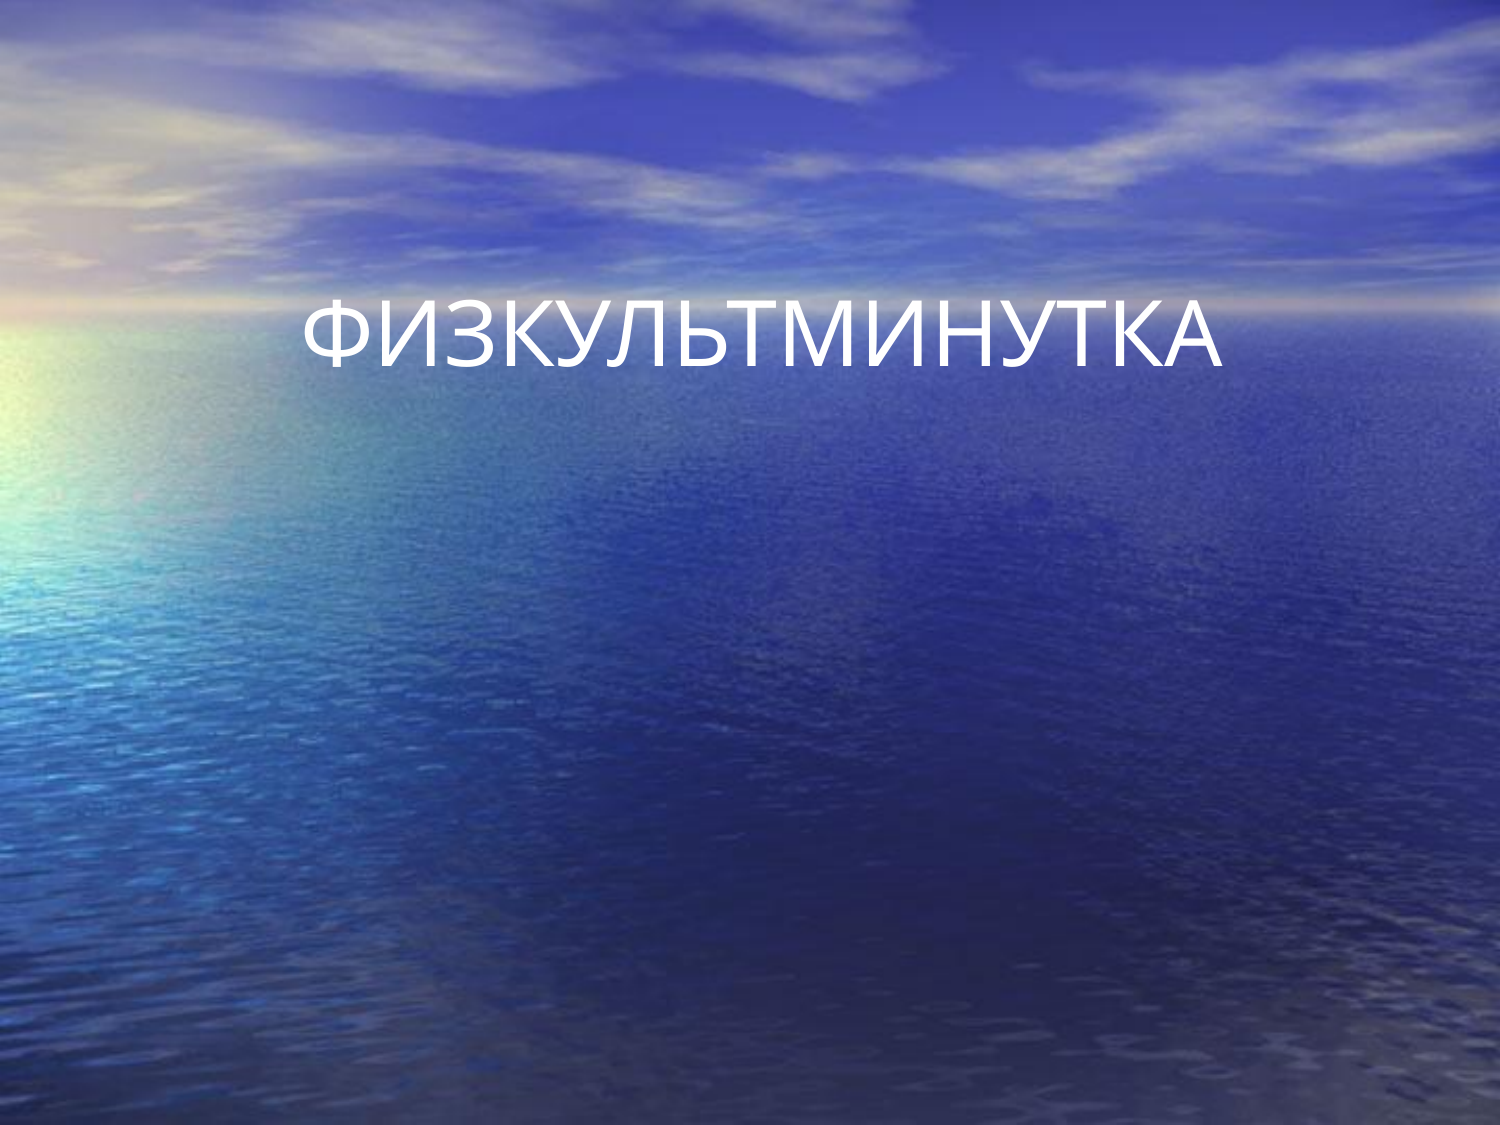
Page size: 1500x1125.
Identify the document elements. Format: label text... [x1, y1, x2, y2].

title ФИЗКУЛЬТМИНУТКА [75, 47, 1425, 275]
picture [0, 0, 1500, 1125]
